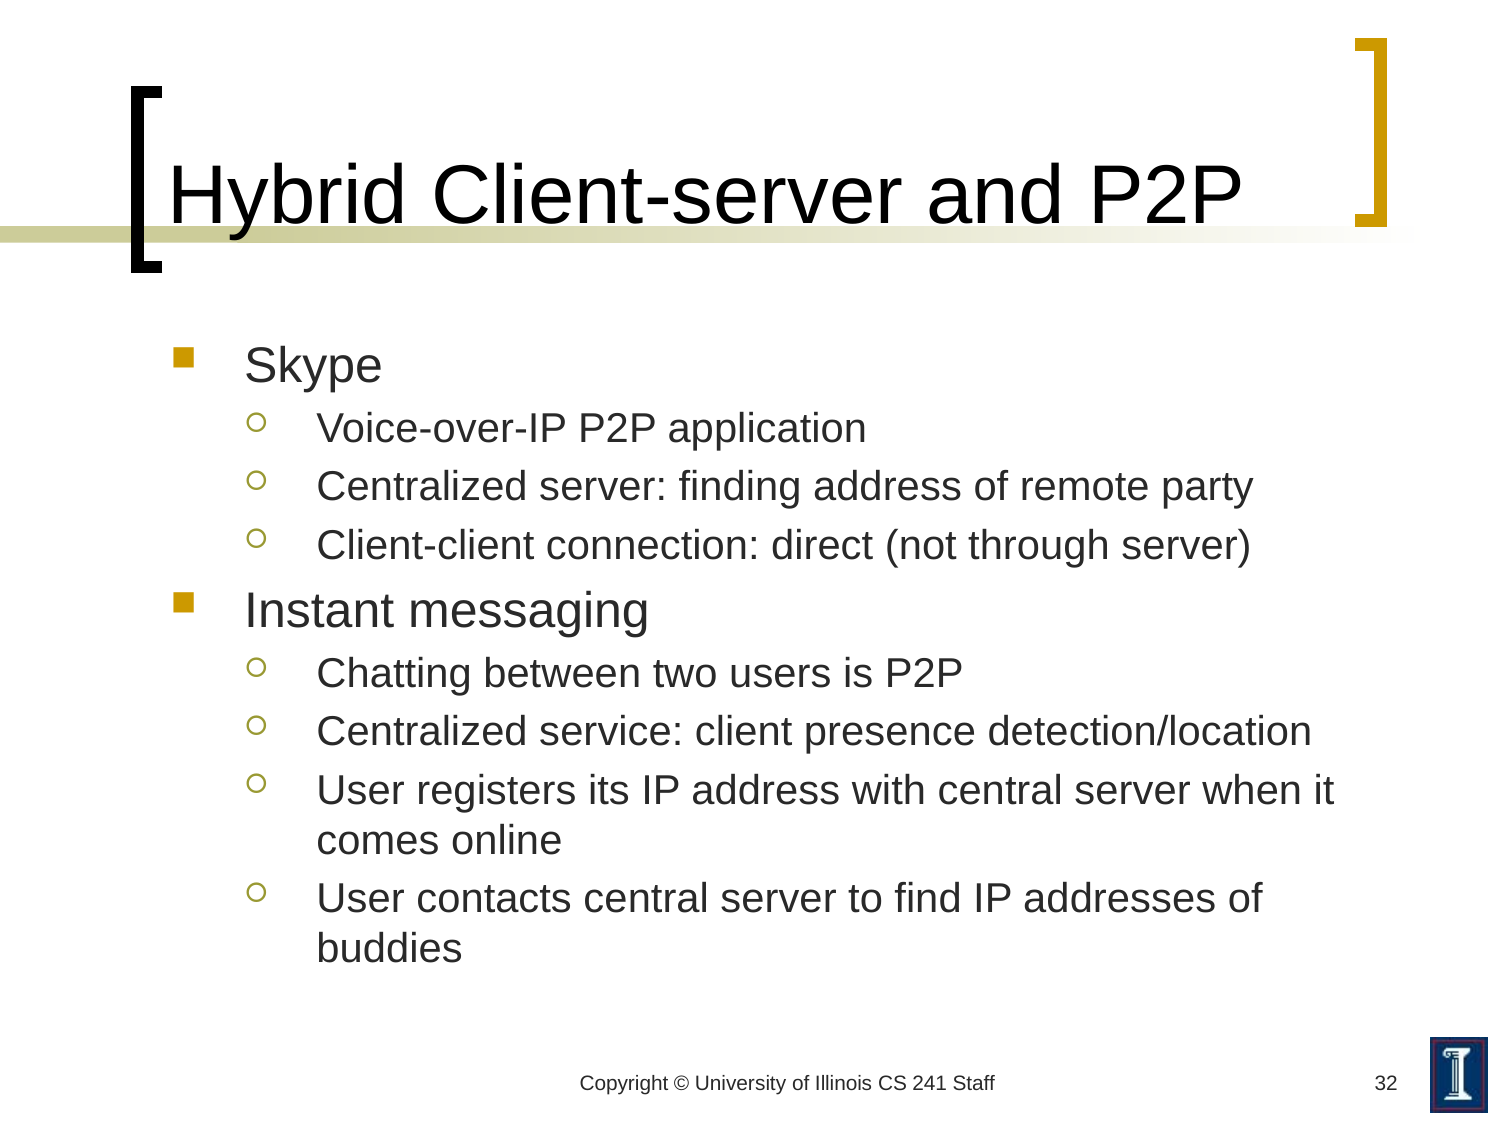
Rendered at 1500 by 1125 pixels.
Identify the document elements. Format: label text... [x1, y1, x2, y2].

slide_number 32 [1099, 1062, 1413, 1101]
picture [1430, 1037, 1488, 1113]
footer Copyright © University of Illinois CS 241 Staff [474, 1062, 1099, 1101]
list Skype Voice-over-IP P2P application Centralized server: finding address of remote party Client-client connection: direct (not through server) Instant messaging Chatting between two users is P2P Centralized service: client presence detection/location User registers its IP address with central server when it comes online User contacts central server to find IP addresses of buddies [155, 324, 1413, 1000]
title Hybrid Client-server and P2P [152, 15, 1328, 248]
